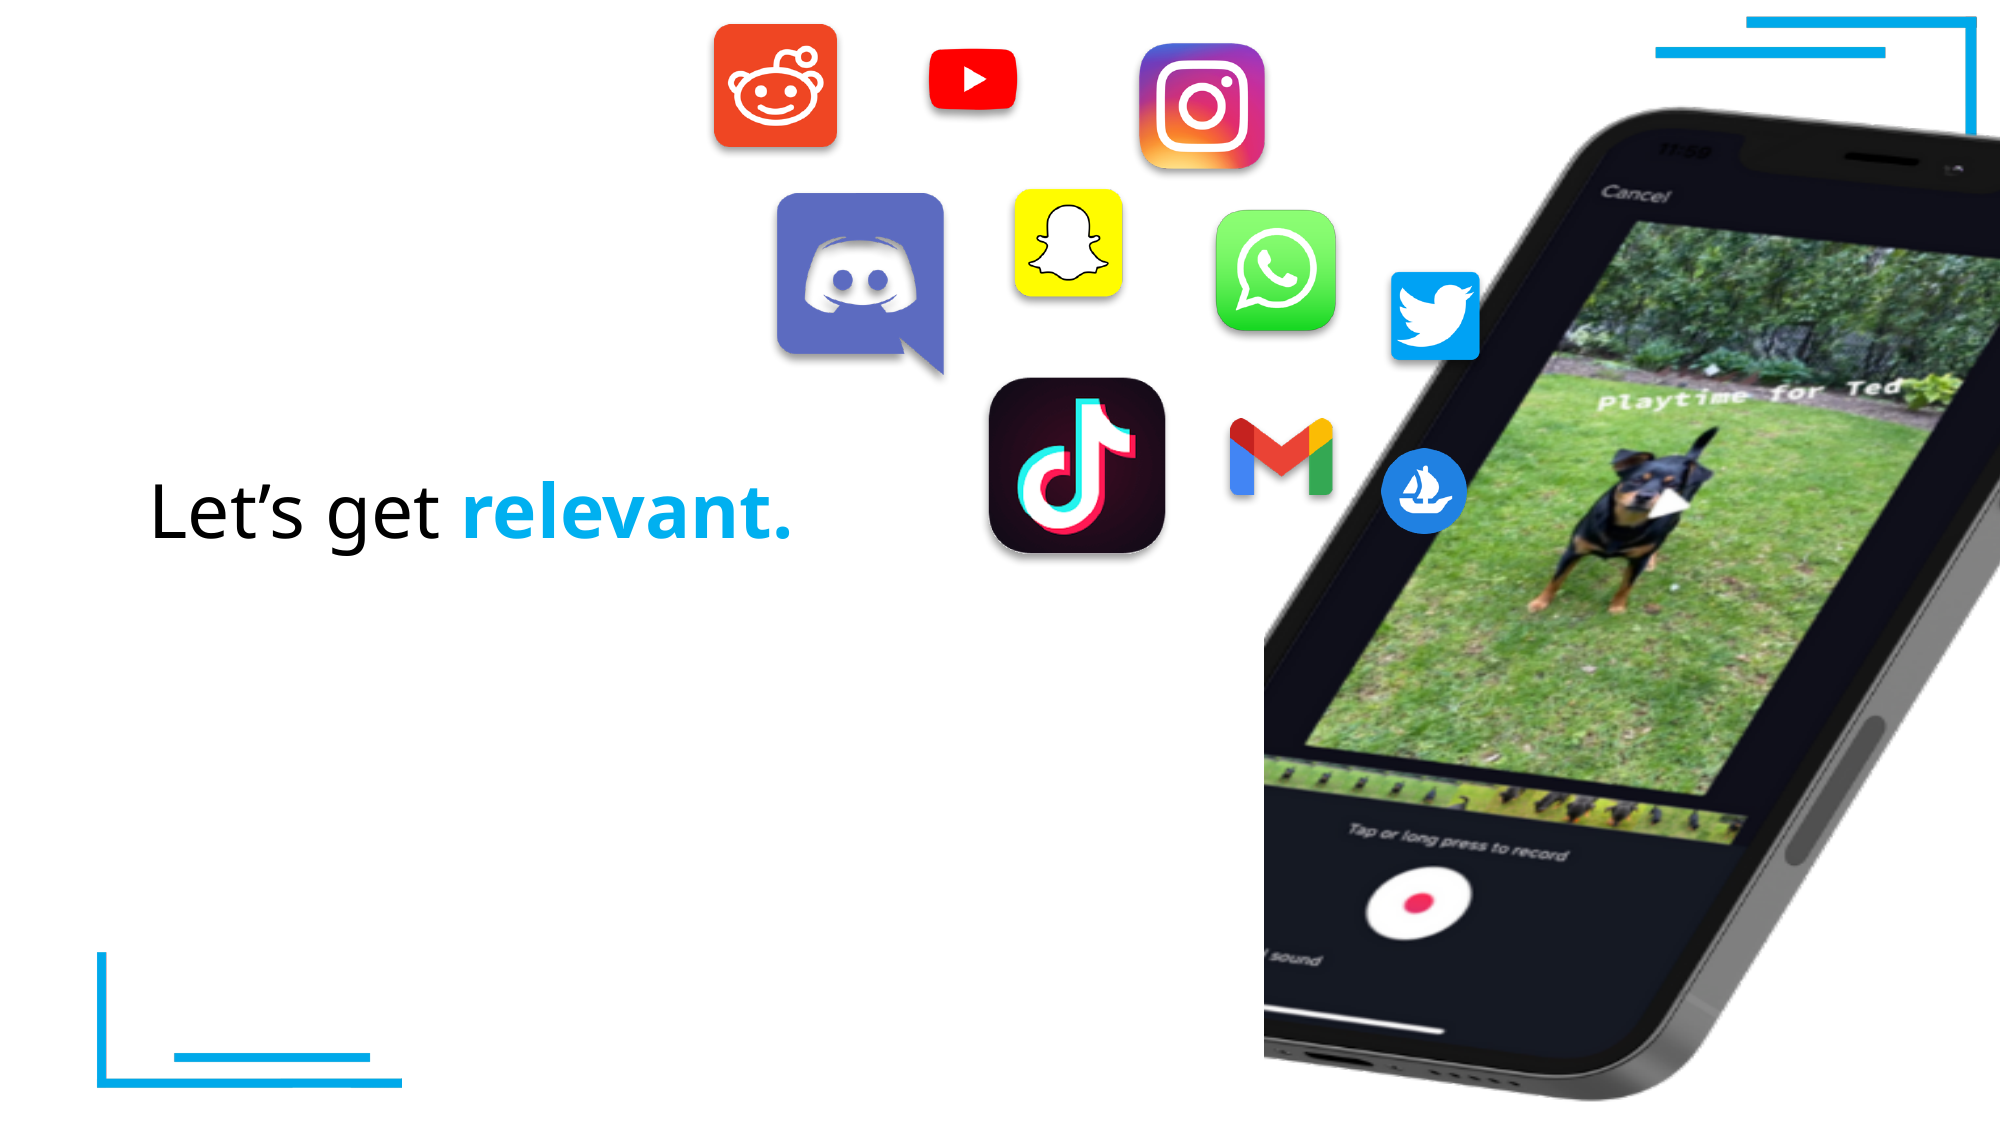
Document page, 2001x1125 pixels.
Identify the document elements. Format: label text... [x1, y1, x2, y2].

picture [78, 942, 402, 1101]
text_box Let’s get relevant. [134, 456, 809, 562]
picture [978, 367, 1175, 563]
picture [769, 193, 951, 375]
picture [714, 24, 837, 147]
picture [970, 187, 1166, 298]
picture [916, 47, 1029, 111]
picture [1139, 0, 2000, 1125]
